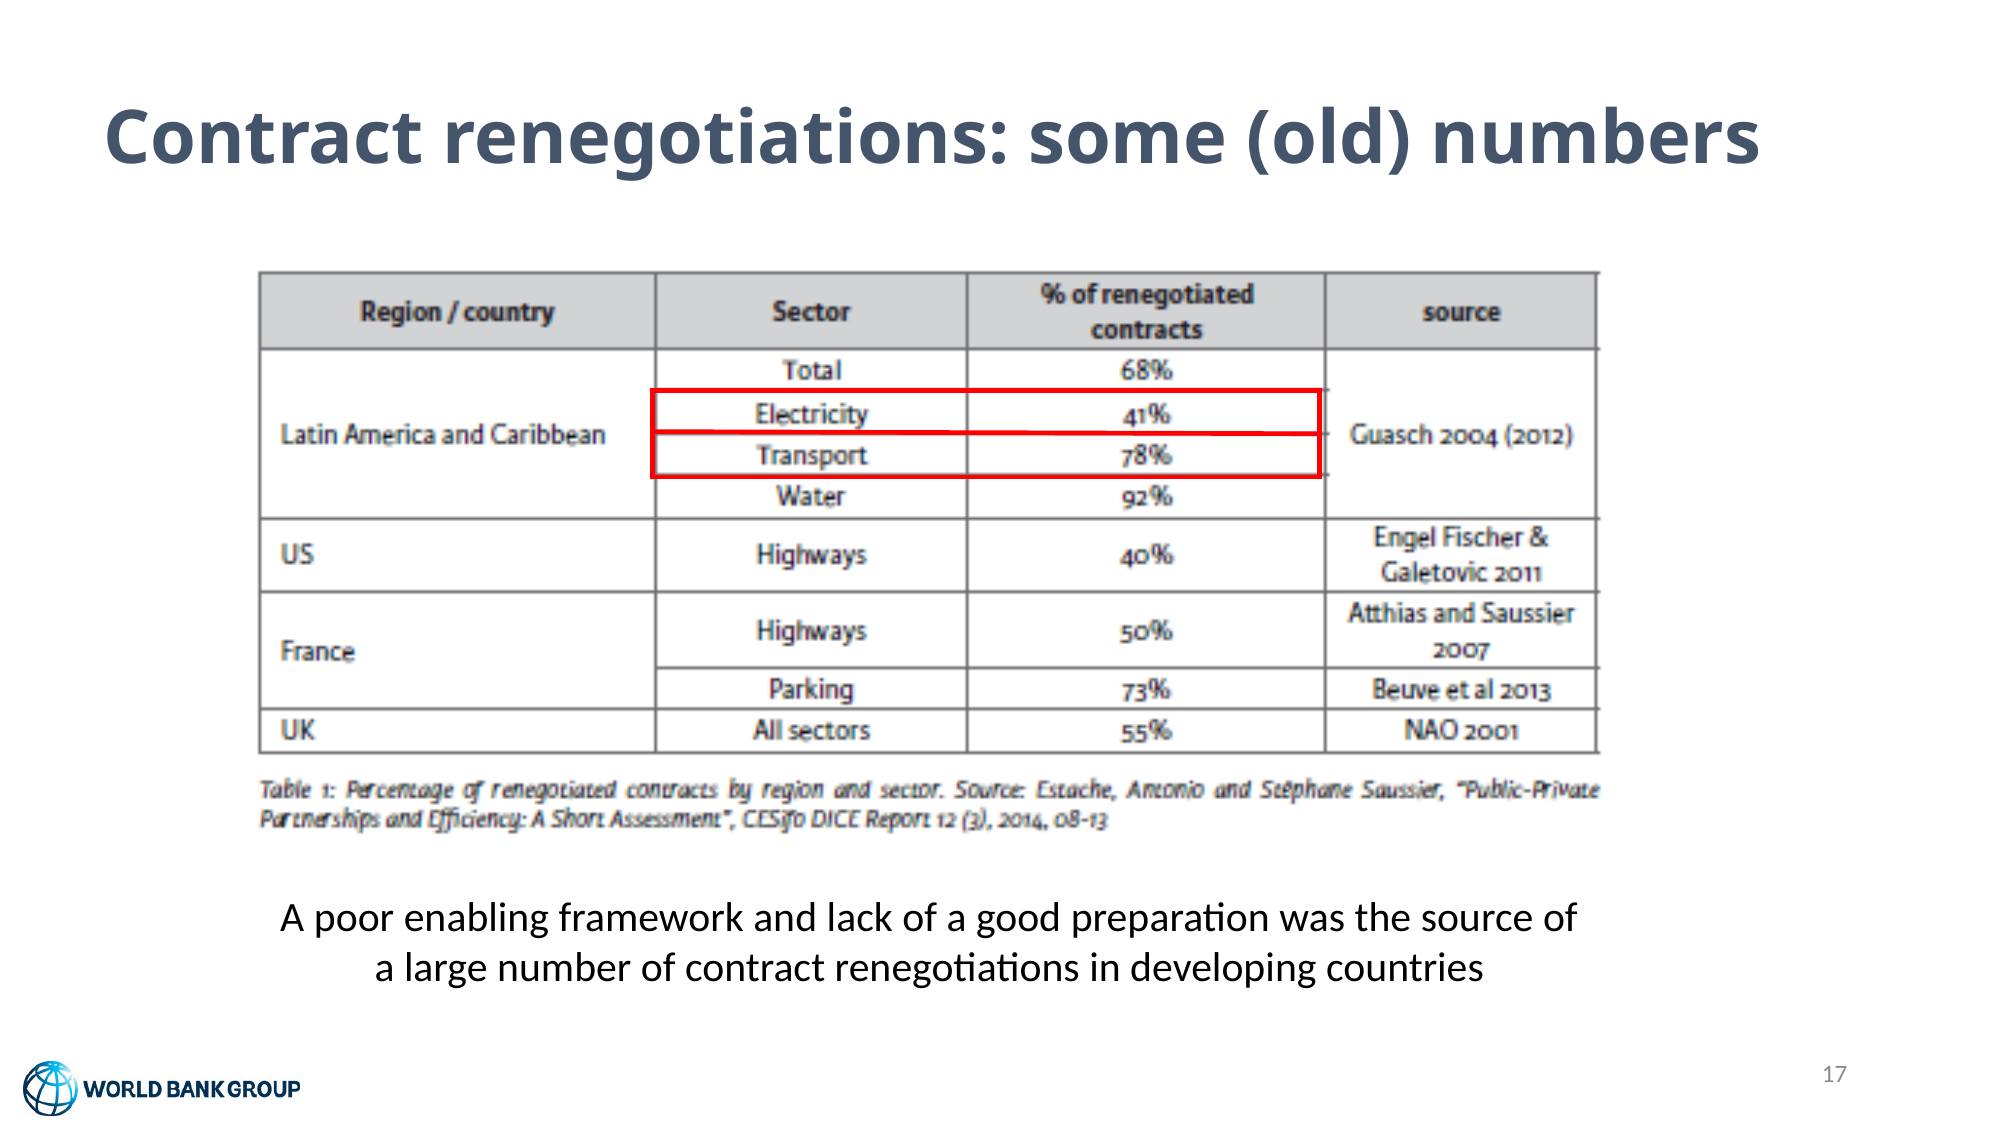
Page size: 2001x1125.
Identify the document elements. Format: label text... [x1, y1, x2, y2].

title Contract renegotiations: some (old) numbers [88, 60, 1919, 220]
text_box A poor enabling framework and lack of a good preparation was the source of a large number of contract renegotiations in developing countries [252, 882, 1607, 1048]
slide_number 17 [1412, 1042, 1863, 1103]
picture [39, 1071, 49, 1078]
picture [236, 246, 1607, 841]
picture [48, 1073, 55, 1083]
picture [23, 1061, 300, 1116]
